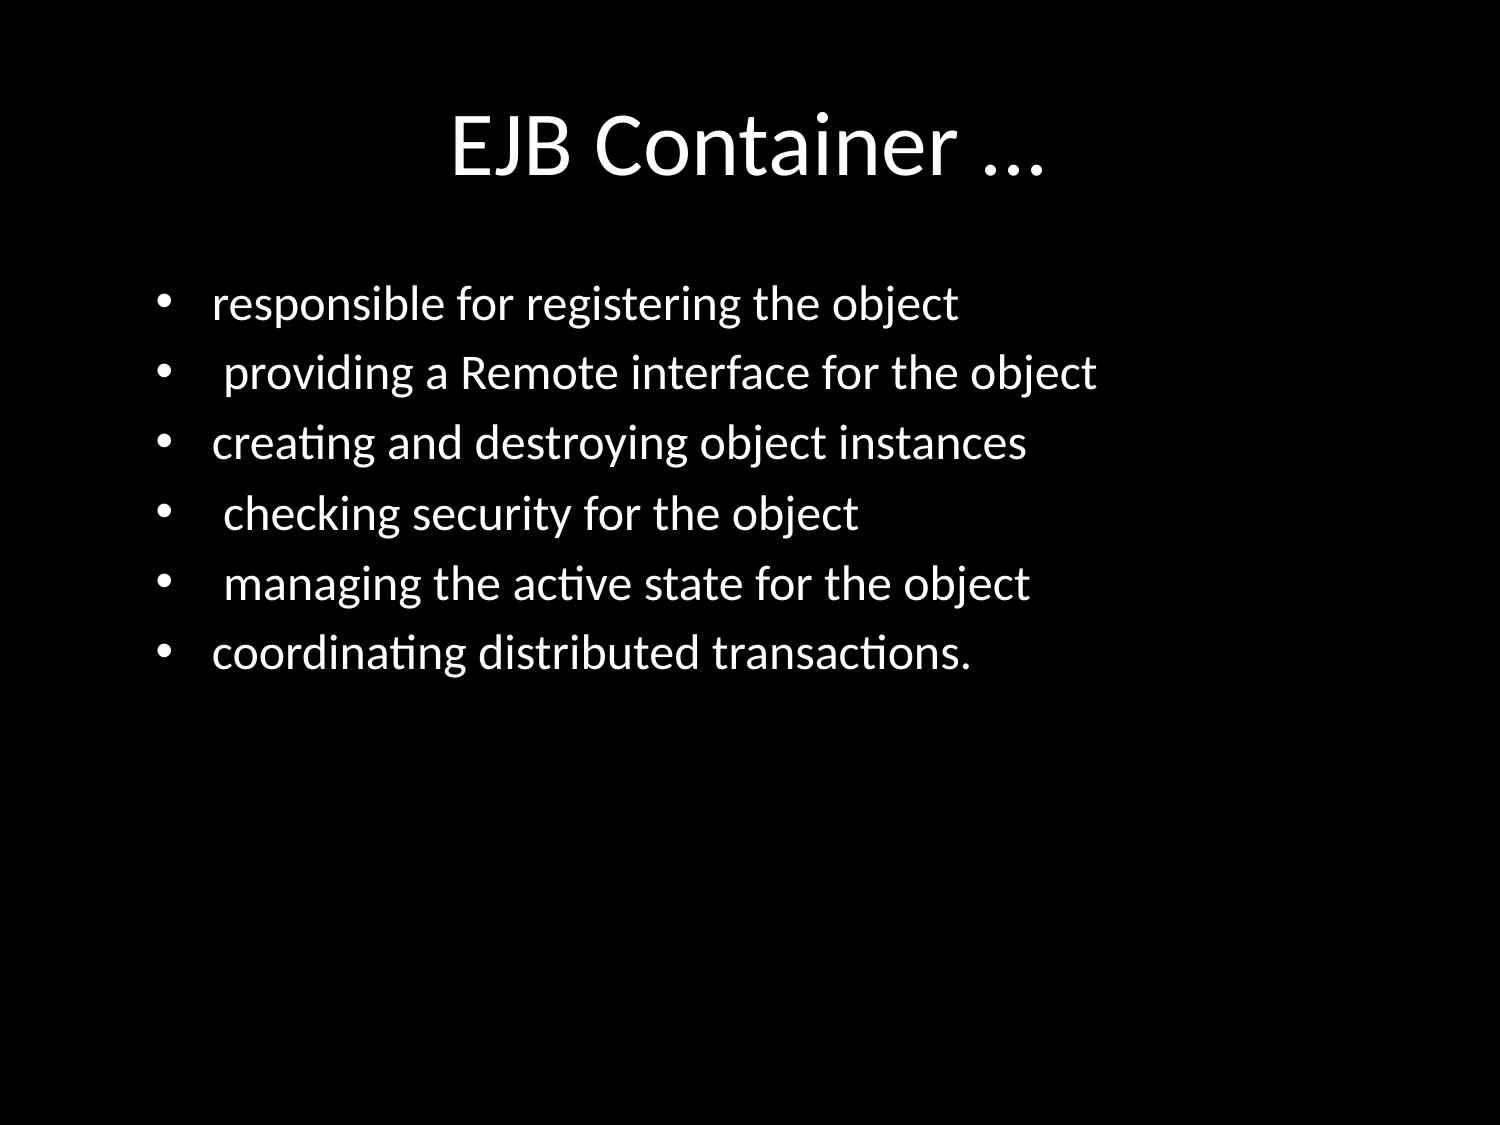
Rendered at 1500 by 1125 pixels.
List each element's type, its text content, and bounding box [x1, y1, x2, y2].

title EJB Container ... [75, 45, 1425, 233]
list responsible for registering the object providing a Remote interface for the object creating and destroying object instances checking security for the object managing the active state for the object coordinating distributed transactions. [75, 262, 1425, 1005]
